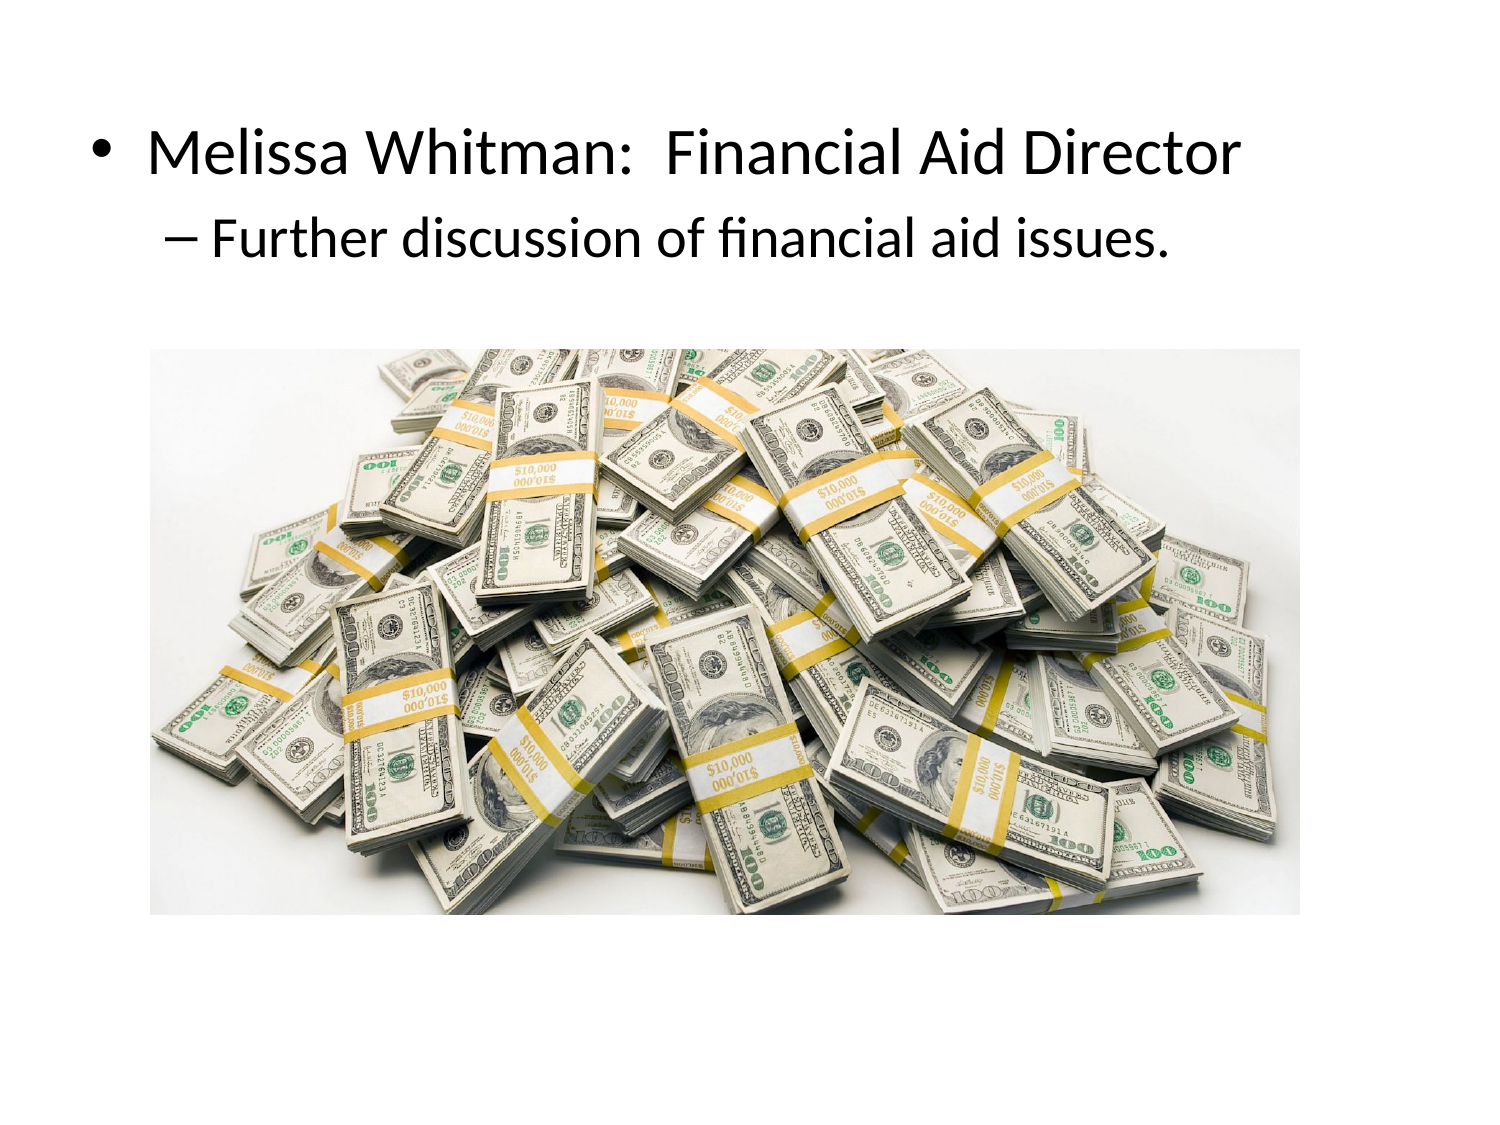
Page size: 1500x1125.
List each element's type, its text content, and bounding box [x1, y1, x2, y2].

picture [149, 349, 1301, 916]
list Melissa Whitman: Financial Aid Director Further discussion of financial aid issues. [75, 99, 1425, 1005]
